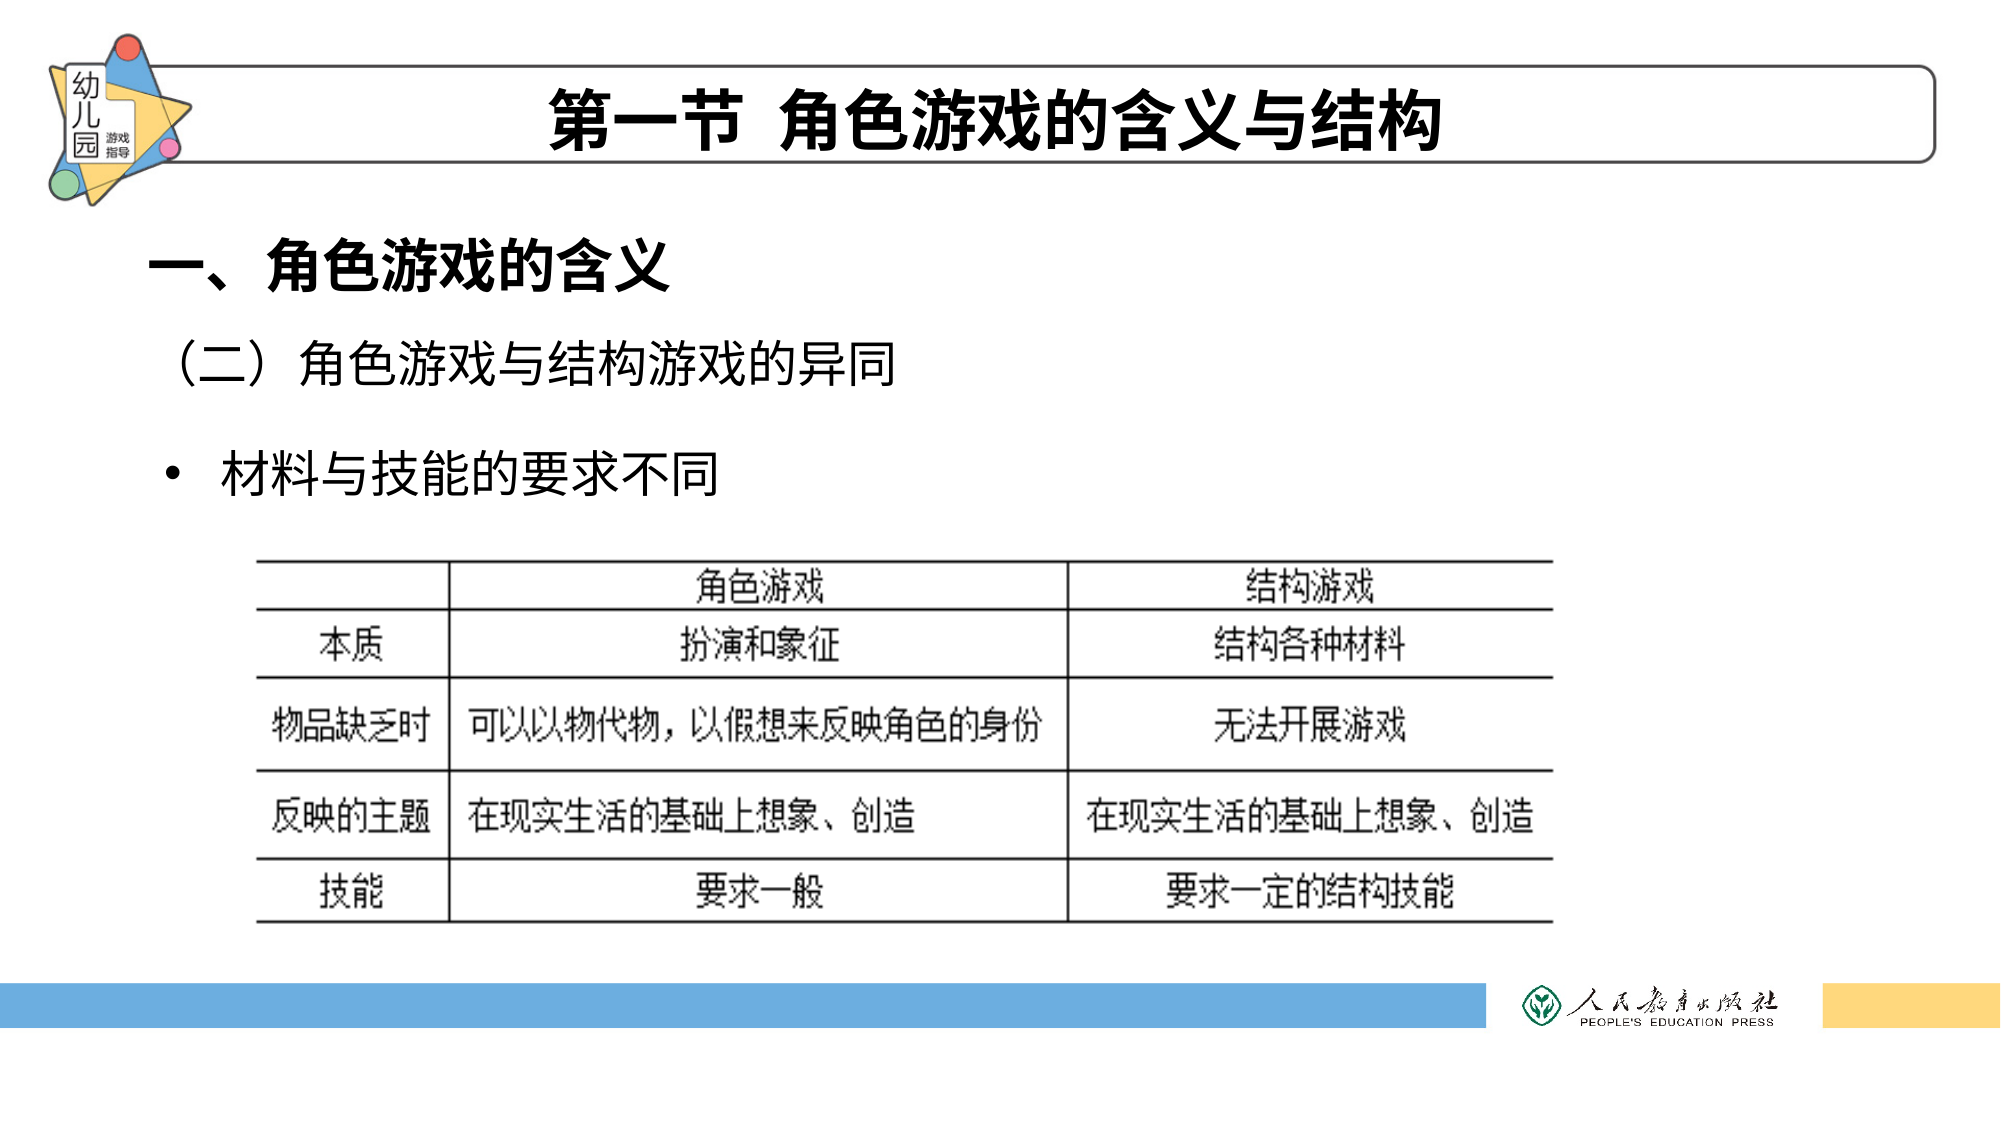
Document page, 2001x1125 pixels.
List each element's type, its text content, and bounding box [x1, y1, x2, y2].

text_box 材料与技能的要求不同 [149, 434, 870, 510]
text_box 一、角色游戏的含义 （二）角色游戏与结构游戏的异同 [132, 199, 1858, 395]
picture [0, 0, 2001, 1125]
title 第一节 角色游戏的含义与结构 [213, 61, 1778, 176]
